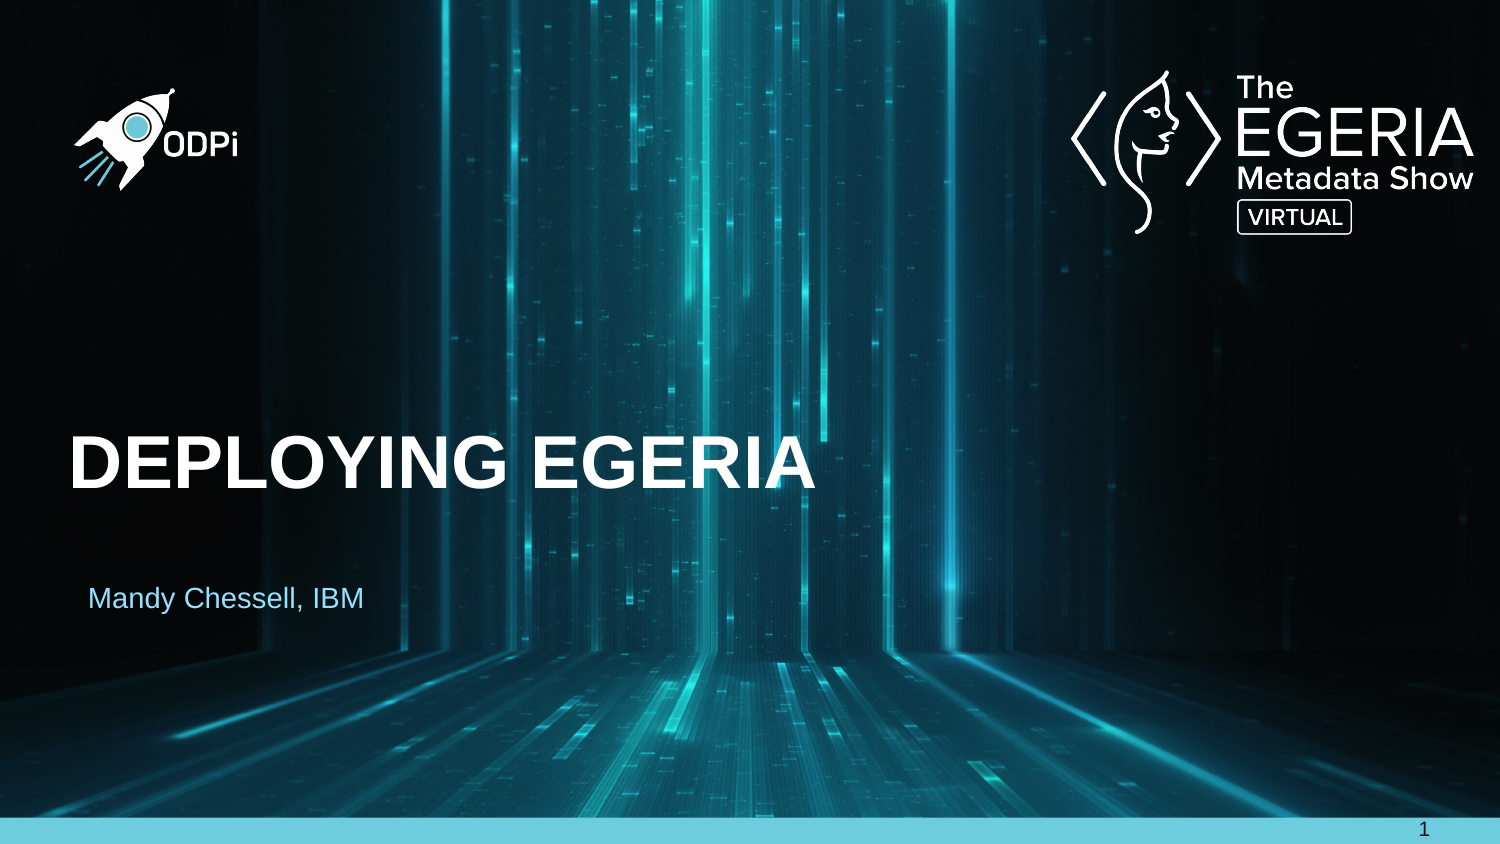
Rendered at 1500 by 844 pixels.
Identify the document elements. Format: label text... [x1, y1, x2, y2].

picture [0, 0, 1500, 817]
slide_number 1 [1403, 813, 1494, 843]
title Deploying Egeria [53, 307, 1386, 519]
text_box Mandy Chessell, IBM [73, 571, 596, 622]
